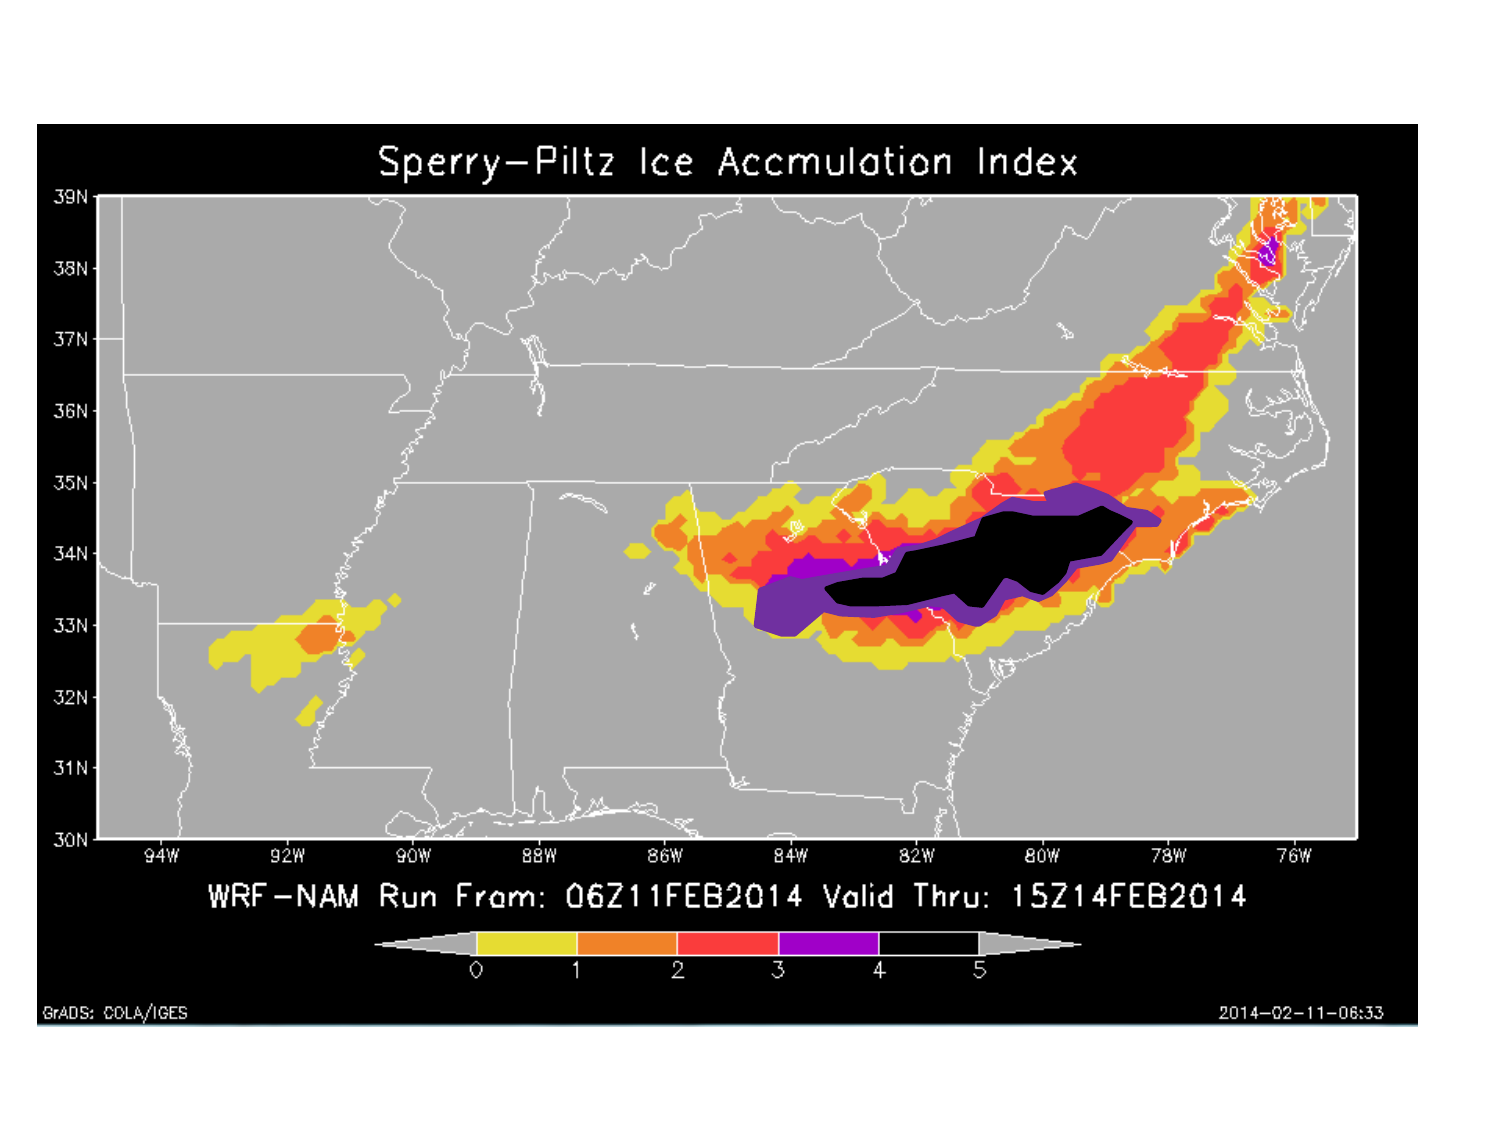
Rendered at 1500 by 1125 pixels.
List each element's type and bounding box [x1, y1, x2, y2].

picture [37, 124, 1418, 1027]
text_box [755, 484, 1160, 635]
